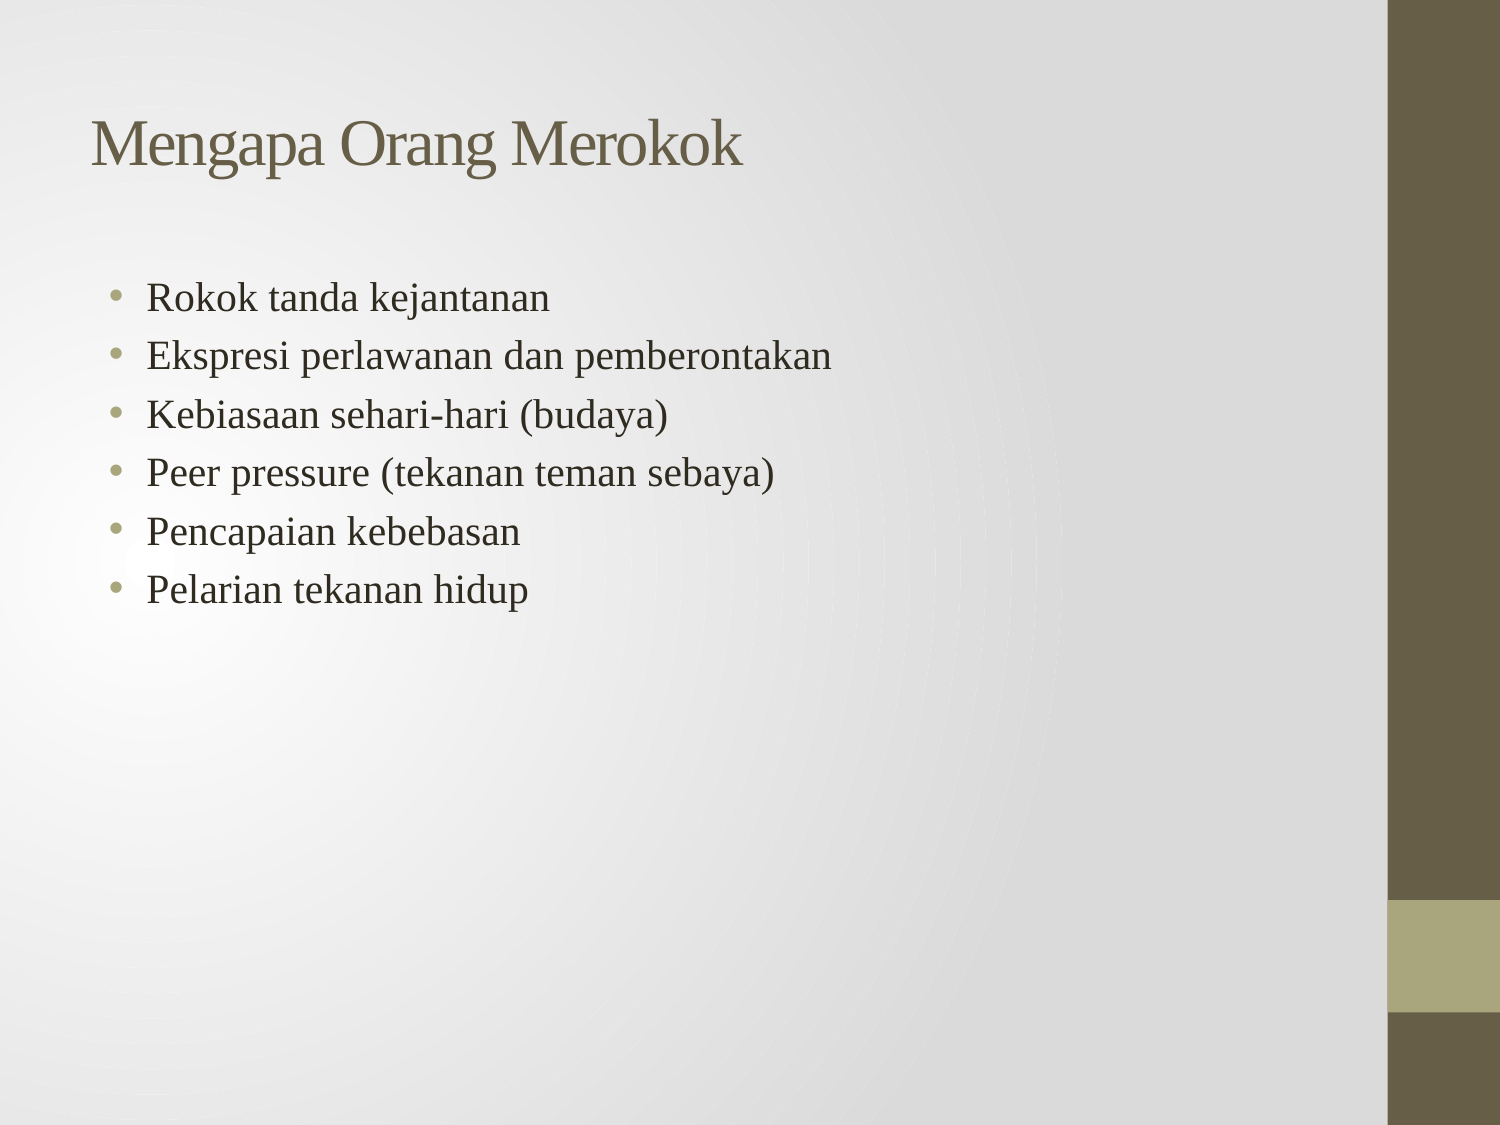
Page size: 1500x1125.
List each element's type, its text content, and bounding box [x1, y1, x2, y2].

title Mengapa Orang Merokok [75, 45, 1325, 233]
list Rokok tanda kejantanan Ekspresi perlawanan dan pemberontakan Kebiasaan sehari-hari (budaya) Peer pressure (tekanan teman sebaya) Pencapaian kebebasan Pelarian tekanan hidup [75, 262, 1325, 1050]
